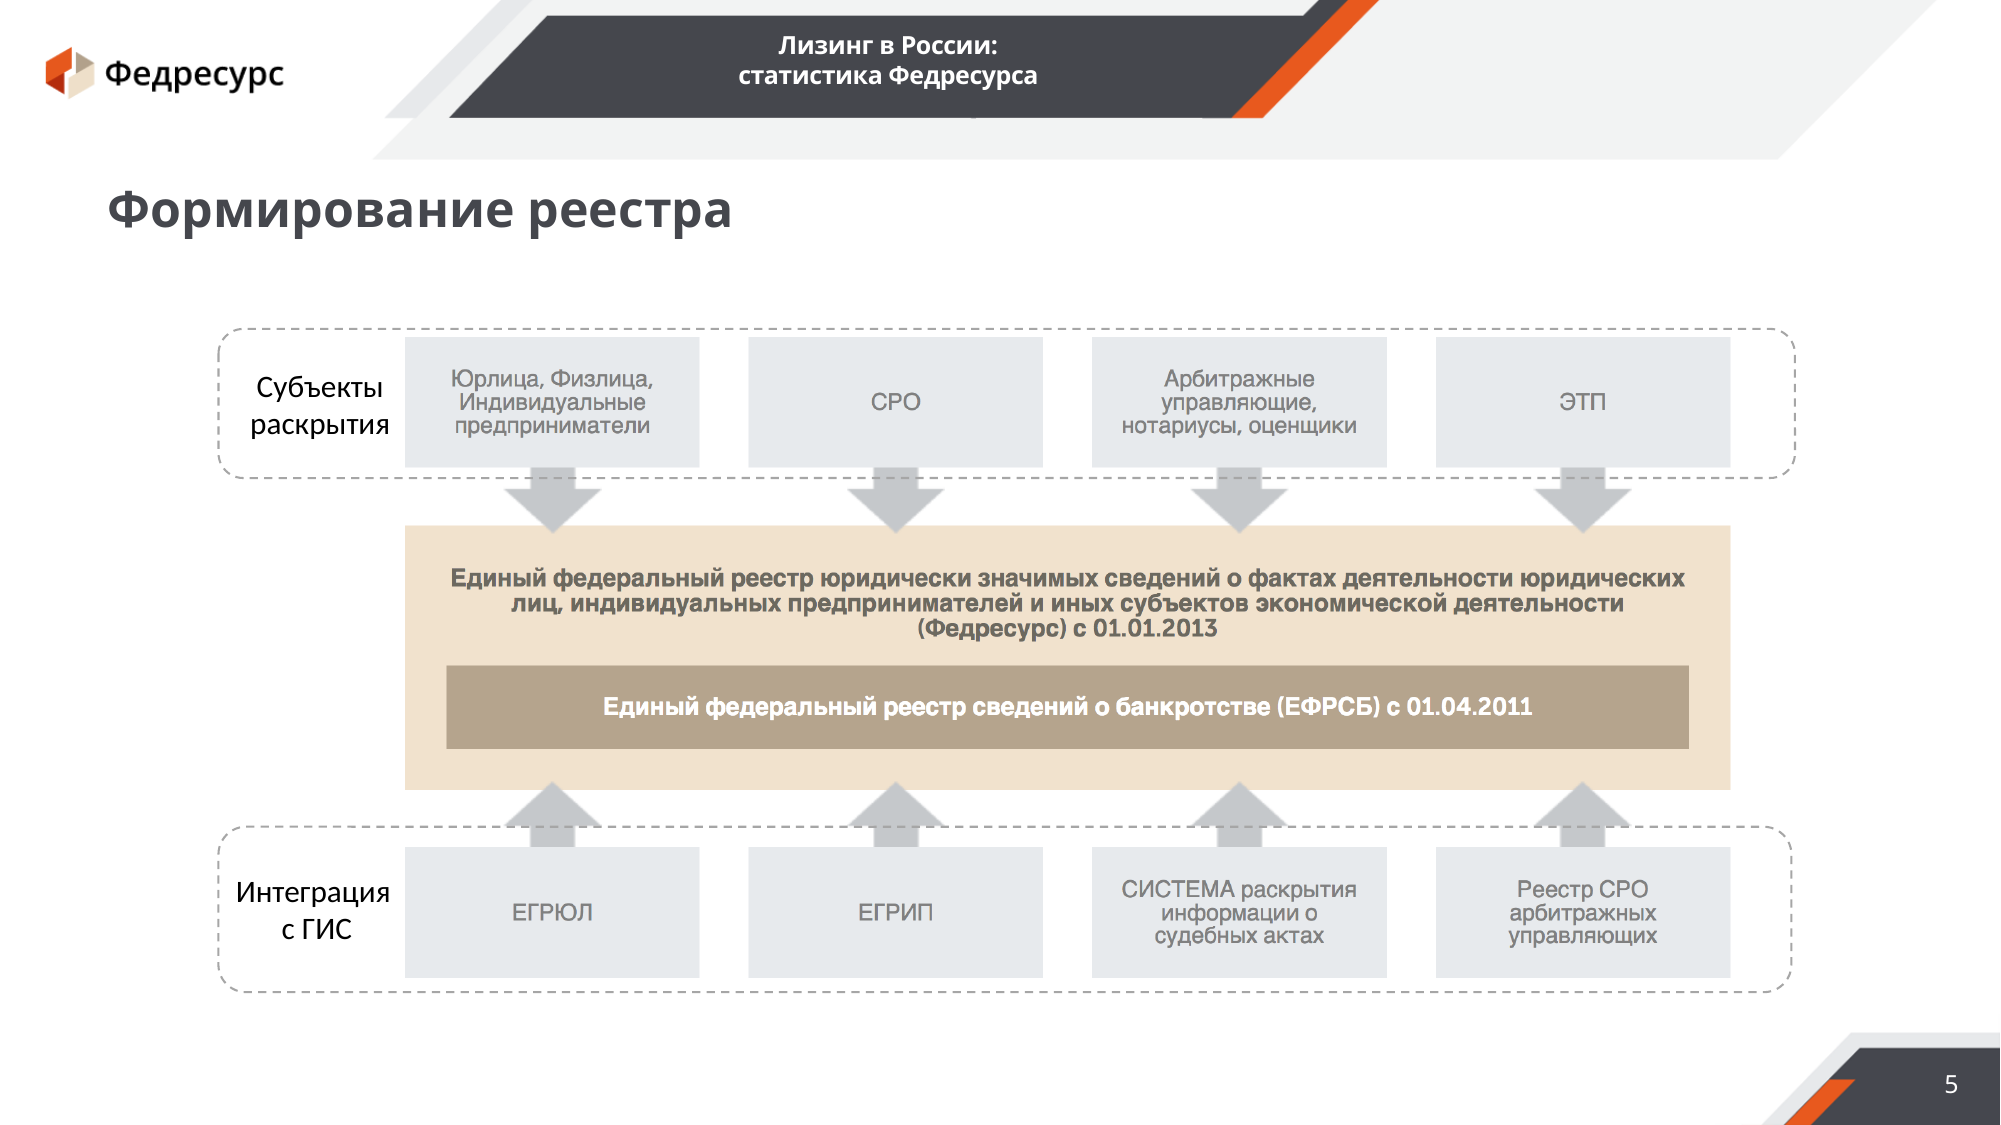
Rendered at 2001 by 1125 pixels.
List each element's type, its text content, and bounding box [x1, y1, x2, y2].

text_box Лизинг в России: статистика Федресурса [543, 29, 1234, 90]
text_box [217, 825, 394, 863]
text_box [217, 954, 397, 994]
text_box [217, 449, 394, 480]
text_box [217, 327, 394, 358]
text_box Субъекты раскрытия [193, 358, 394, 449]
text_box [1742, 327, 1797, 480]
picture [0, 0, 2000, 1125]
text_box [1733, 825, 1793, 994]
text_box Интеграция с ГИС [215, 863, 394, 954]
text_box Формирование реестра [108, 177, 1496, 238]
slide_number 5 [1824, 1056, 1974, 1116]
